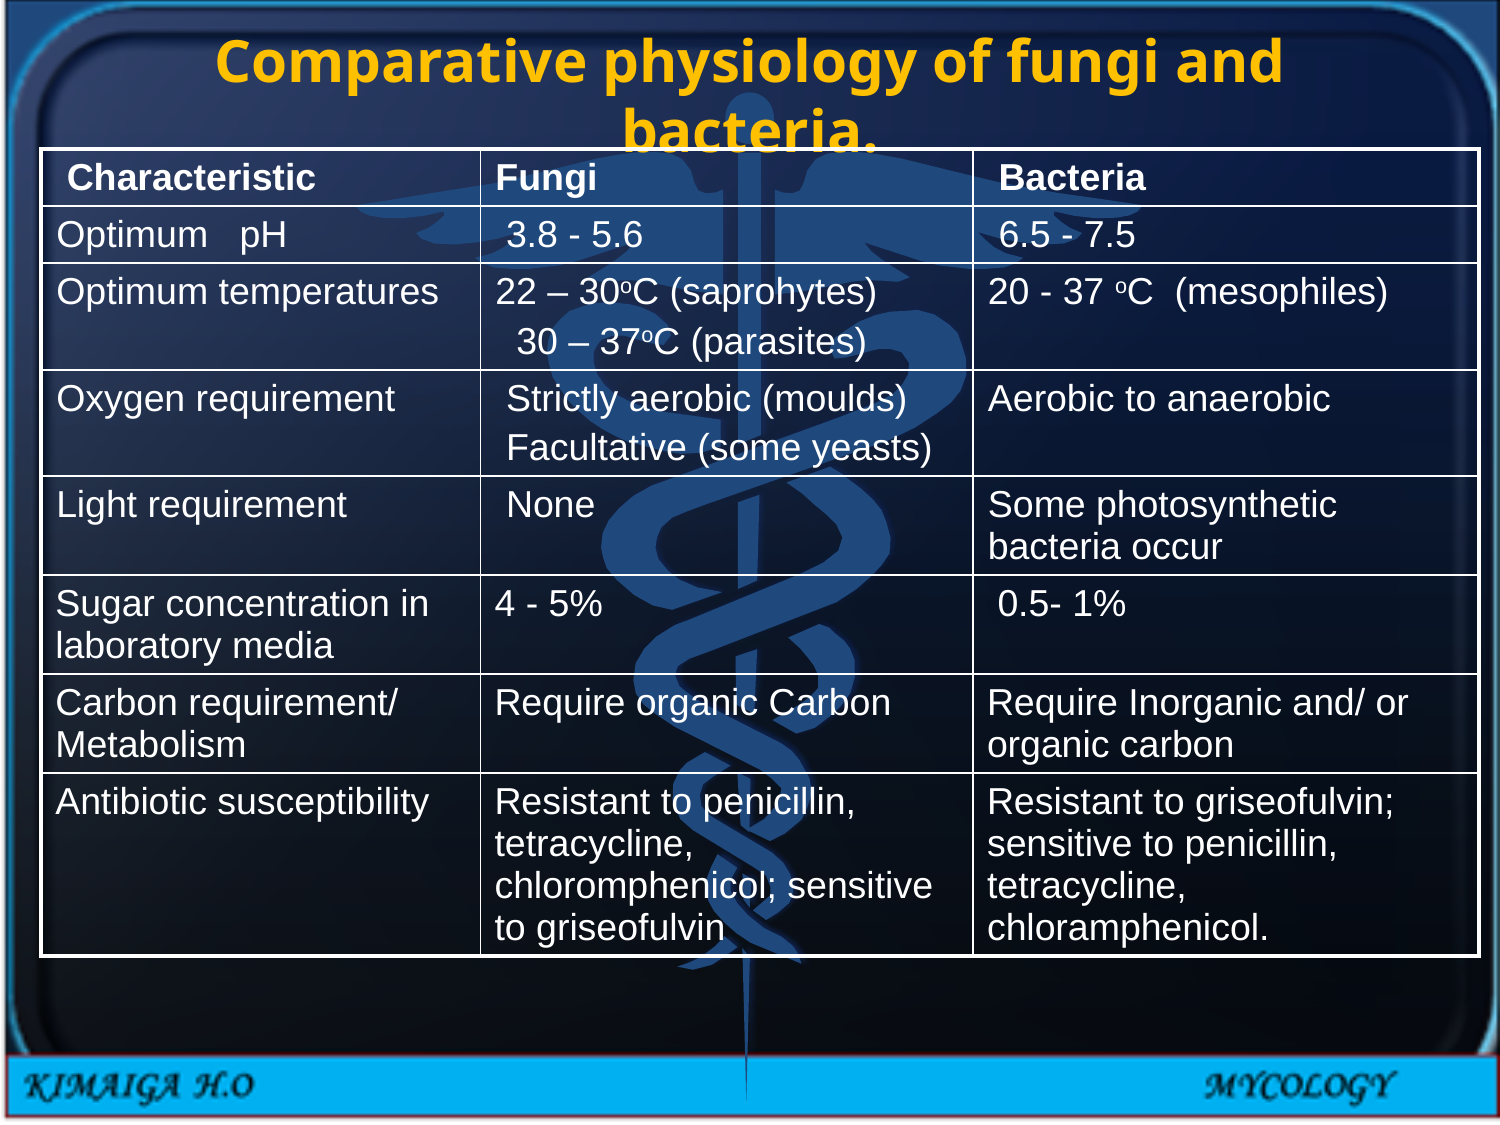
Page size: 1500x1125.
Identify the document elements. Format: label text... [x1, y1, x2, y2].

table_cell Sugar concentration in laboratory media [43, 576, 480, 673]
table_cell 22 – 30oC (saprohytes) 30 – 37oC (parasites) [481, 264, 972, 369]
table_cell 6.5 - 7.5 [974, 207, 1477, 262]
table_cell 3.8 - 5.6 [481, 207, 972, 262]
table_cell 20 - 37 oC (mesophiles) [974, 264, 1477, 369]
table_cell 0.5- 1% [974, 576, 1477, 673]
table_cell None [481, 477, 972, 574]
table_cell 4 - 5% [481, 576, 972, 673]
table_header Fungi [481, 151, 972, 205]
table_cell Require organic Carbon [481, 675, 972, 772]
table_cell Carbon requirement/ Metabolism [43, 675, 480, 772]
table_cell Resistant to penicillin, tetracycline, chloromphenicol; sensitive to griseofulvin [481, 774, 972, 954]
table_cell Light requirement [43, 477, 480, 574]
table_header Characteristic [43, 151, 480, 205]
table_cell Resistant to griseofulvin; sensitive to penicillin, tetracycline, chloramphenicol. [974, 774, 1477, 954]
table_cell Optimum temperatures [43, 264, 480, 369]
table_cell Require Inorganic and/ or organic carbon [974, 675, 1477, 772]
table_cell Some photosynthetic bacteria occur [974, 477, 1477, 574]
table_cell Oxygen requirement [43, 371, 480, 475]
table_cell Antibiotic susceptibility [43, 774, 480, 954]
title Comparative physiology of fungi and bacteria. [75, 0, 1425, 147]
table_cell Aerobic to anaerobic [974, 371, 1477, 475]
table_cell Strictly aerobic (moulds) Facultative (some yeasts) [481, 371, 972, 475]
picture [0, 0, 1500, 1125]
table_header Bacteria [974, 151, 1477, 205]
table_cell Optimum pH [43, 207, 480, 262]
